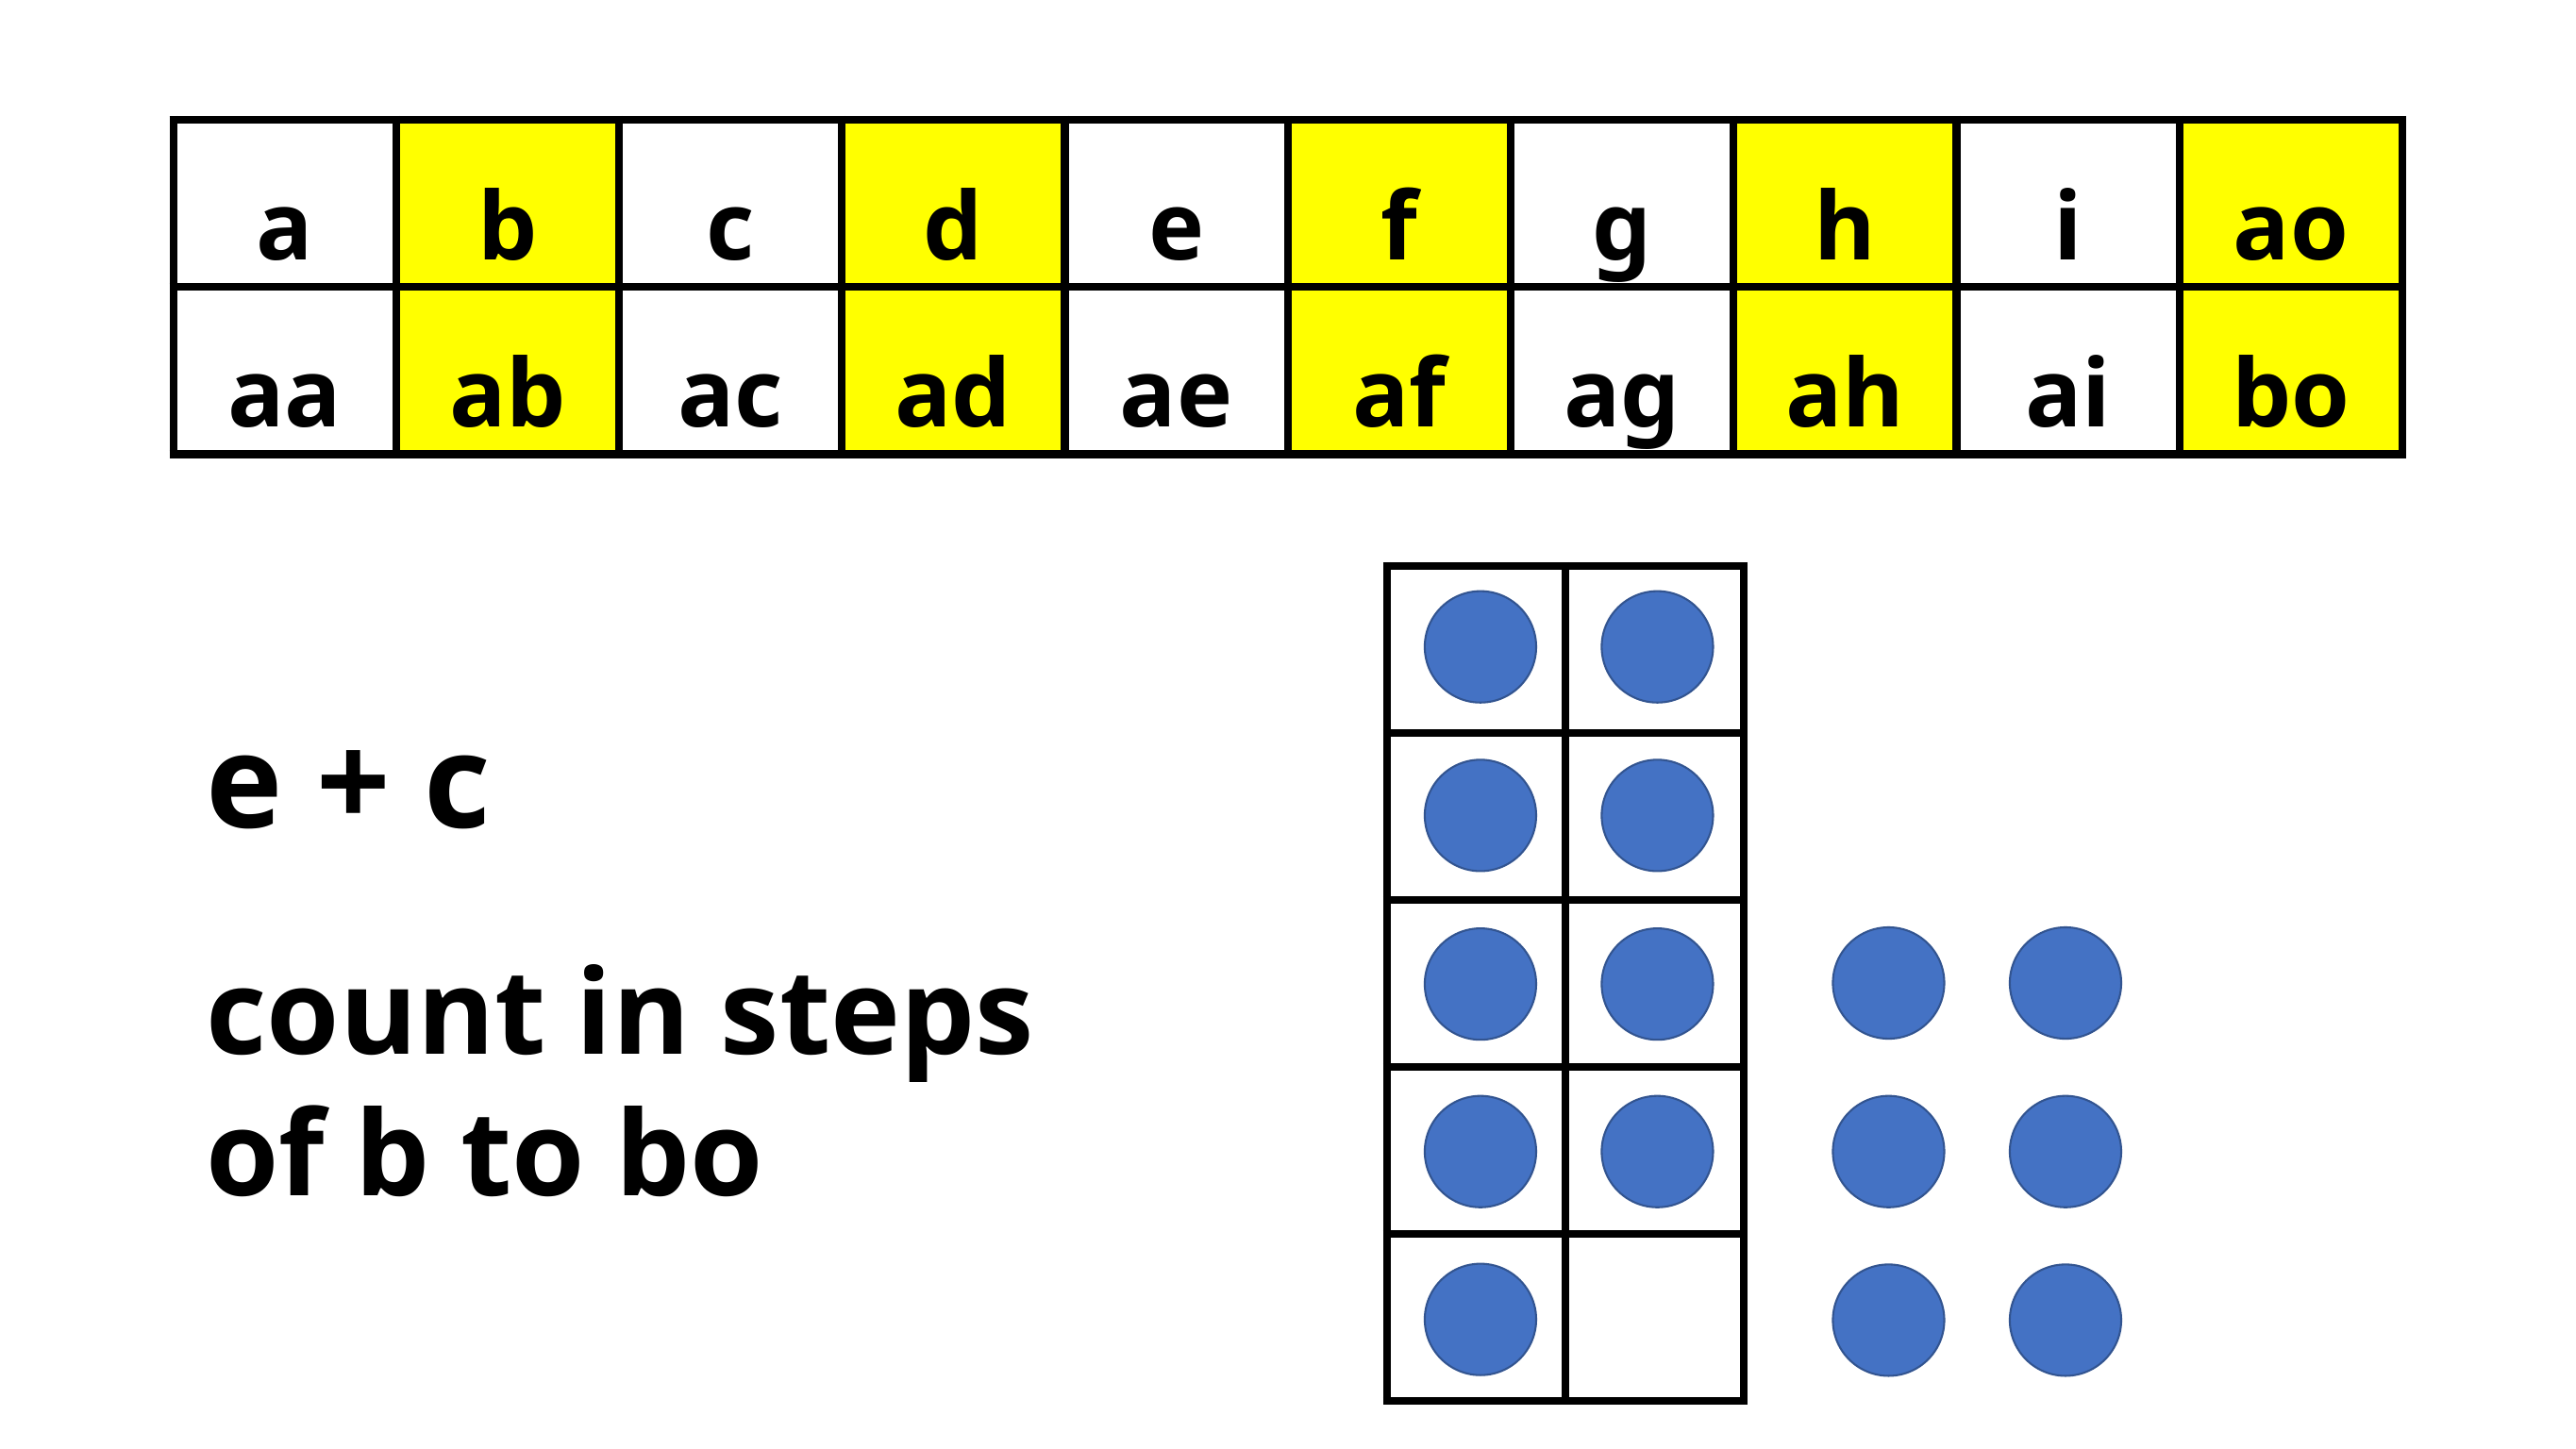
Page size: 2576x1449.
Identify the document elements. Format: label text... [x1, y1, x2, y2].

table_cell ah [1737, 291, 1952, 450]
table_header [1569, 570, 1740, 729]
table_cell [1569, 737, 1740, 896]
table_cell [1391, 1071, 1562, 1230]
table_cell af [1292, 291, 1507, 450]
table_header [1391, 570, 1562, 729]
table_cell [1391, 737, 1562, 896]
table_cell ag [1514, 291, 1730, 450]
table_header f [1292, 124, 1507, 283]
text_box e + c count in steps of b to bo [192, 691, 1196, 1226]
text_box [1832, 1094, 1946, 1208]
table_cell ab [400, 291, 615, 450]
text_box [1423, 1094, 1538, 1208]
text_box [1832, 925, 1946, 1041]
text_box [1423, 927, 1538, 1041]
table_cell ae [1069, 291, 1284, 450]
text_box [1832, 1263, 1946, 1377]
table_cell ac [623, 291, 838, 450]
text_box [2008, 1094, 2123, 1208]
table_cell [1569, 904, 1740, 1063]
table_header a [177, 124, 393, 283]
table_cell bo [2183, 291, 2399, 450]
text_box [1600, 590, 1715, 704]
table_cell [1569, 1071, 1740, 1230]
table_cell aa [177, 291, 393, 450]
text_box [1600, 758, 1715, 873]
table_cell ad [845, 291, 1061, 450]
text_box [1600, 927, 1715, 1041]
table_header c [623, 124, 838, 283]
table_cell [1391, 904, 1562, 1063]
text_box [2008, 1263, 2123, 1377]
table_cell [1569, 1238, 1740, 1397]
table_header ao [2183, 124, 2399, 283]
text_box [1423, 758, 1538, 873]
table_header b [400, 124, 615, 283]
table_header i [1961, 124, 2176, 283]
table_header g [1514, 124, 1730, 283]
text_box [2008, 925, 2123, 1041]
table_cell [1391, 1238, 1562, 1397]
table_header e [1069, 124, 1284, 283]
table_cell ai [1961, 291, 2176, 450]
table_header h [1737, 124, 1952, 283]
text_box [1423, 1262, 1538, 1376]
text_box [1600, 1094, 1715, 1208]
text_box [1423, 590, 1538, 704]
table_header d [845, 124, 1061, 283]
